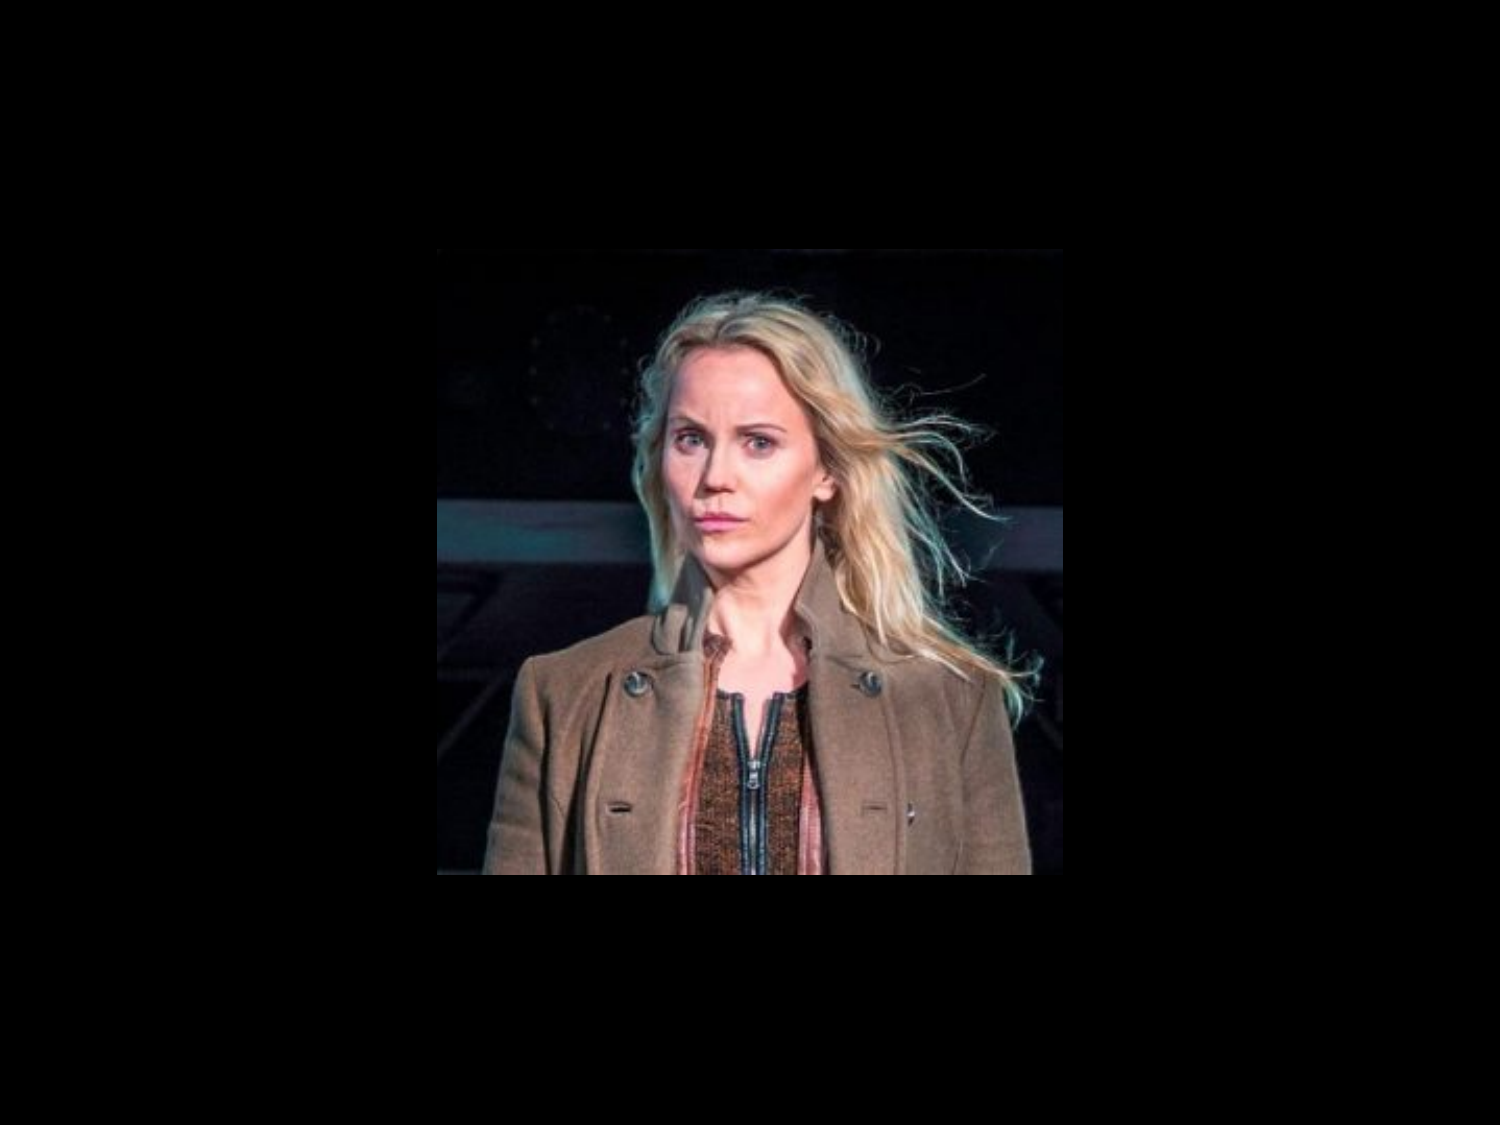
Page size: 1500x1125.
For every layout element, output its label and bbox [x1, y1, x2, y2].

picture [437, 249, 1063, 876]
